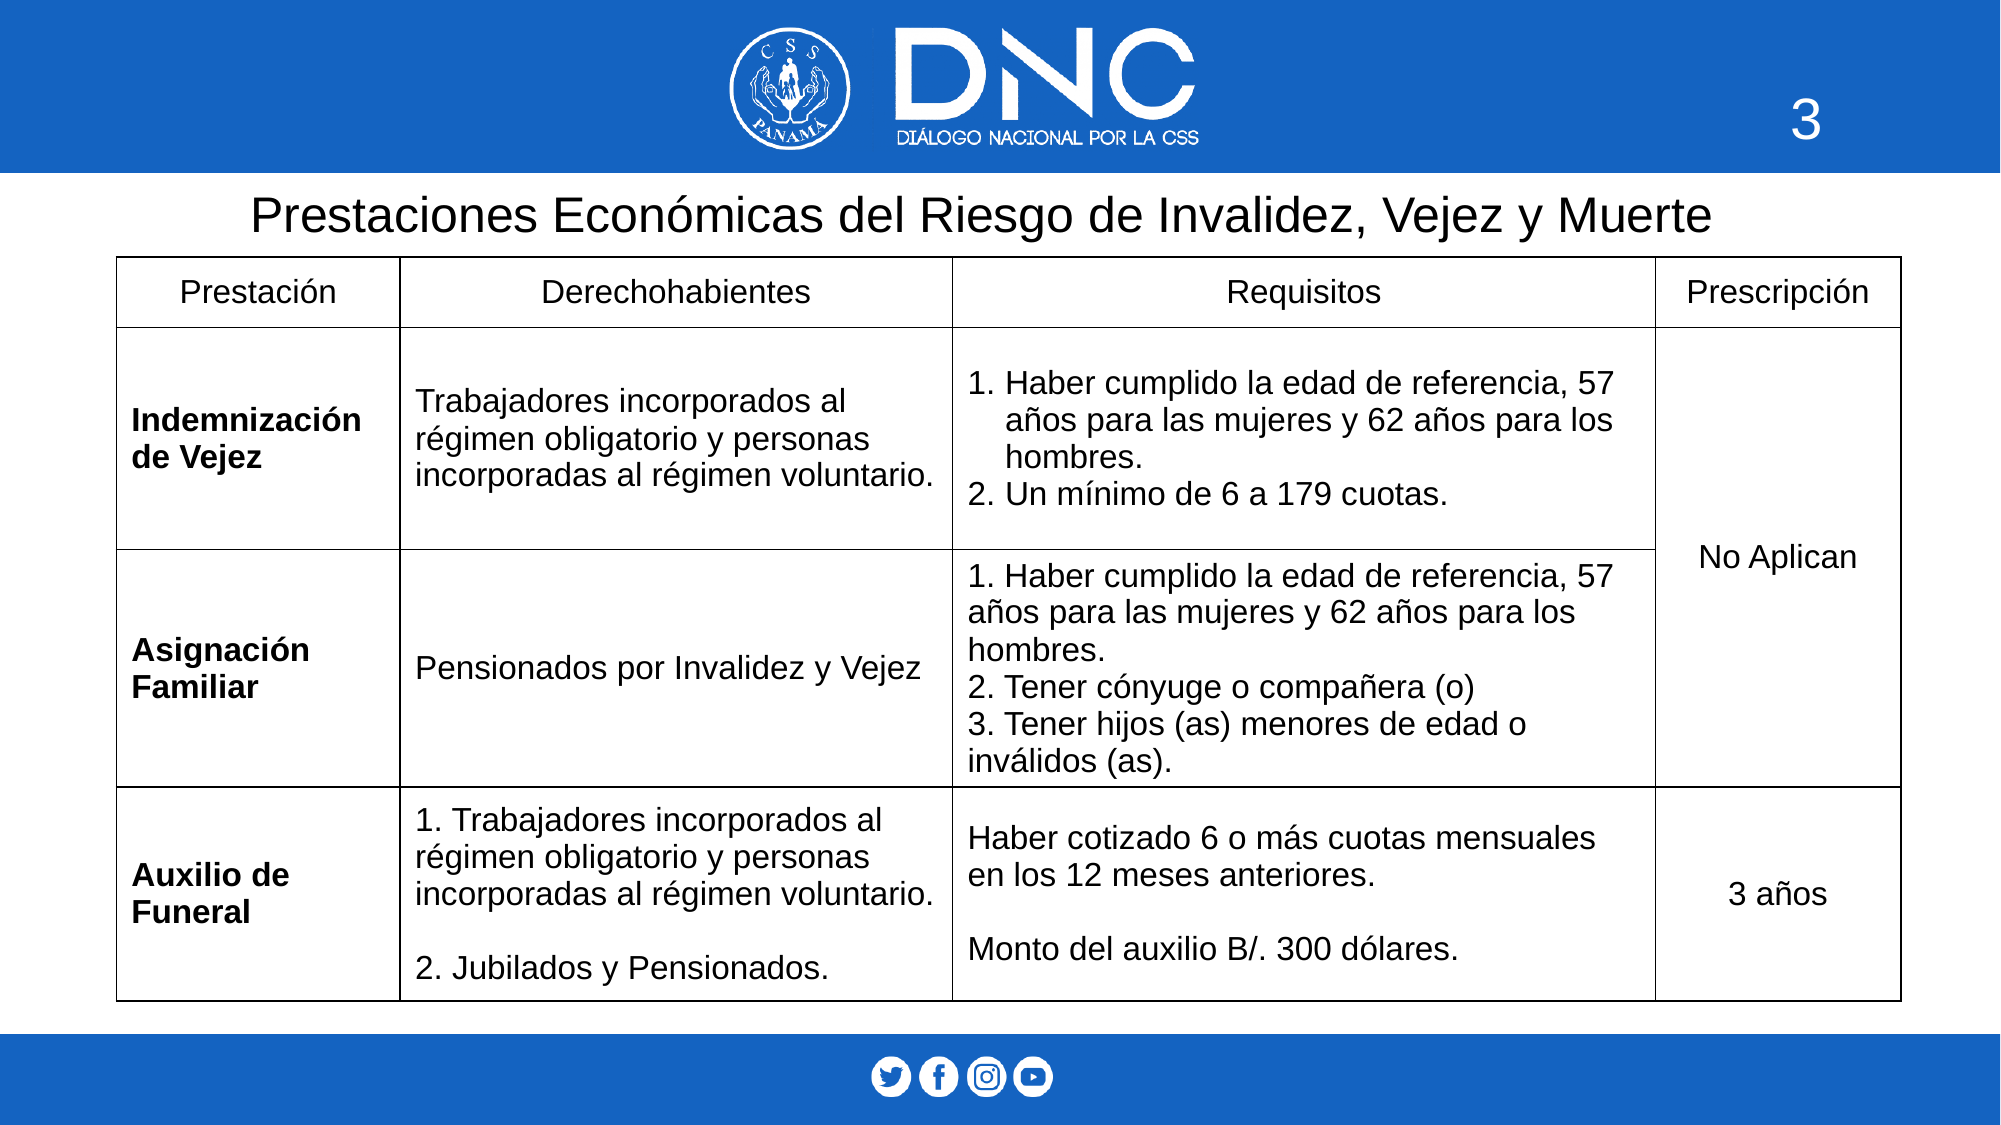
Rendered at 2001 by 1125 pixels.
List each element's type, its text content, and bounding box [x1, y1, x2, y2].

table_cell Auxilio de Funeral [117, 788, 399, 1000]
table_cell 3 años [1656, 788, 1900, 1000]
table_cell 1. Haber cumplido la edad de referencia, 57 años para las mujeres y 62 años para los hombres. 2. Tener cónyuge o compañera (o) 3. Tener hijos (as) menores de edad o inválidos (as). [953, 550, 1655, 786]
text_box 3 [1775, 74, 1922, 159]
table_cell Indemnización de Vejez [117, 328, 399, 549]
table_cell Haber cotizado 6 o más cuotas mensuales en los 12 meses anteriores. Monto del auxilio B/. 300 dólares. [953, 788, 1655, 1000]
title Prestaciones Económicas del Riesgo de Invalidez, Vejez y Muerte [46, 109, 1933, 327]
table_cell Asignación Familiar [117, 550, 399, 786]
table_cell Haber cumplido la edad de referencia, 57 años para las mujeres y 62 años para los hombres. Un mínimo de 6 a 179 cuotas. [953, 328, 1655, 549]
table_cell 1. Trabajadores incorporados al régimen obligatorio y personas incorporadas al régimen voluntario. 2. Jubilados y Pensionados. [401, 788, 952, 1000]
table_cell Pensionados por Invalidez y Vejez [401, 550, 952, 786]
table_cell No Aplican [1656, 328, 1900, 786]
picture [0, 0, 2001, 1125]
table_cell Trabajadores incorporados al régimen obligatorio y personas incorporadas al régimen voluntario. [401, 328, 952, 549]
